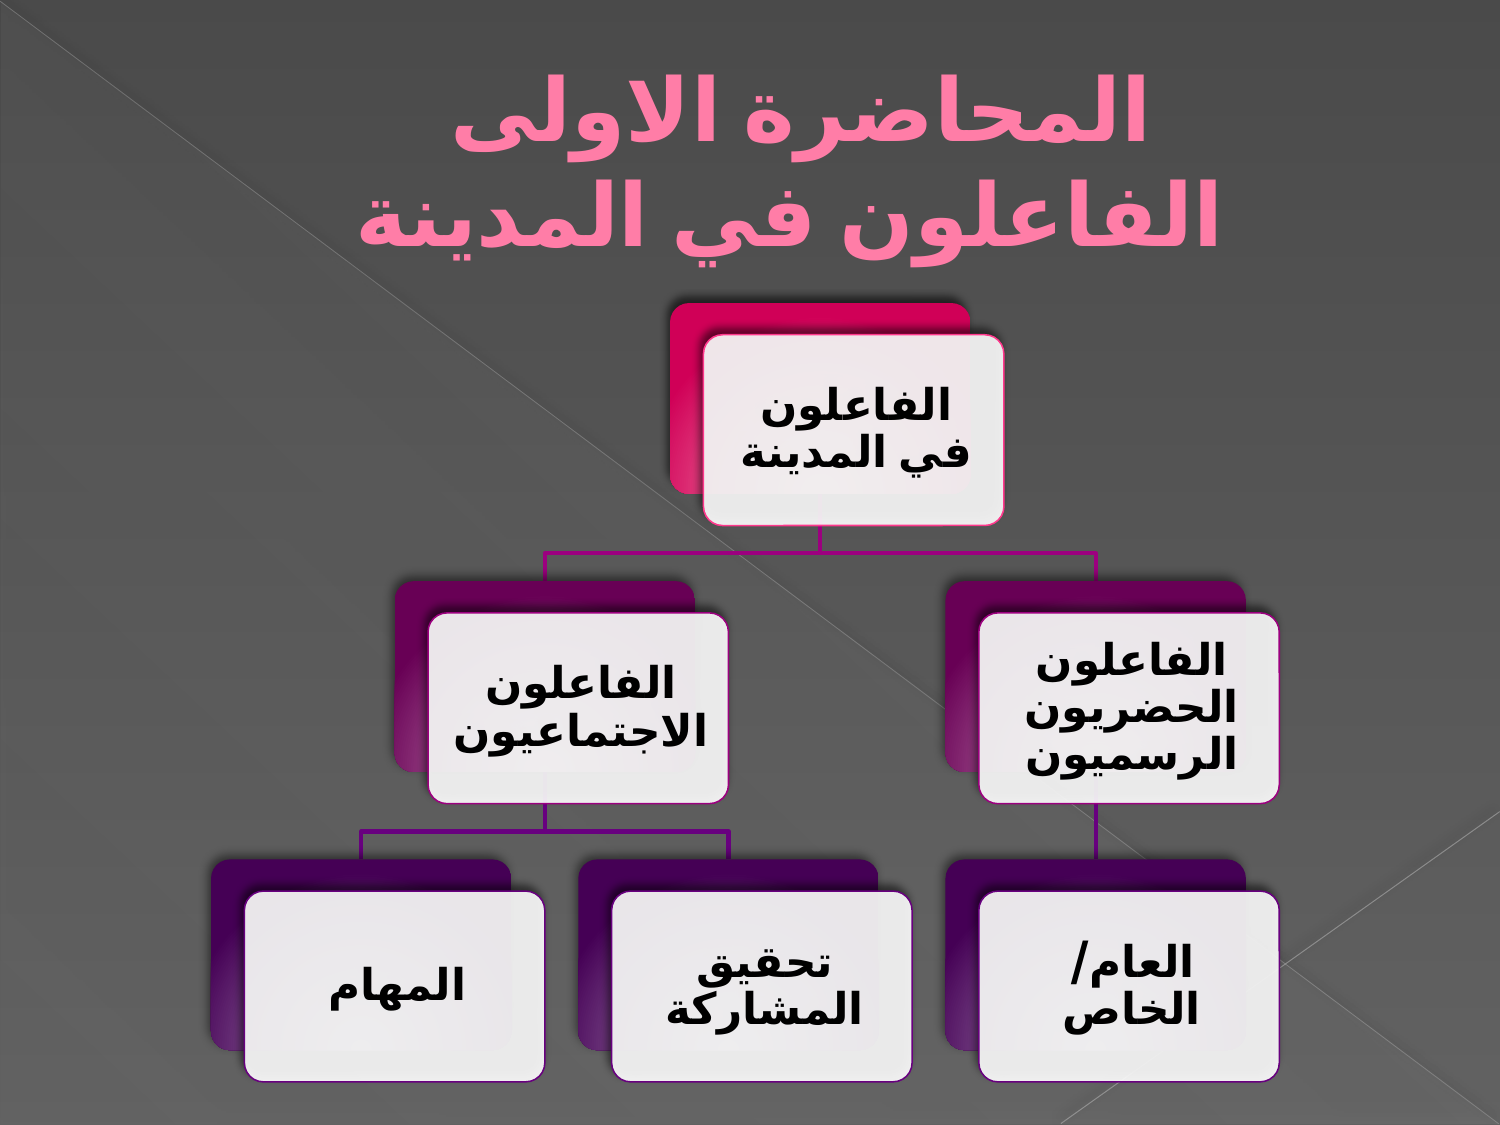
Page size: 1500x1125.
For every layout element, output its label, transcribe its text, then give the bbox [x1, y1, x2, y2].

title المحاضرة الاولى الفاعلون في المدينة [75, 43, 1425, 274]
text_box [147, 302, 1344, 1083]
